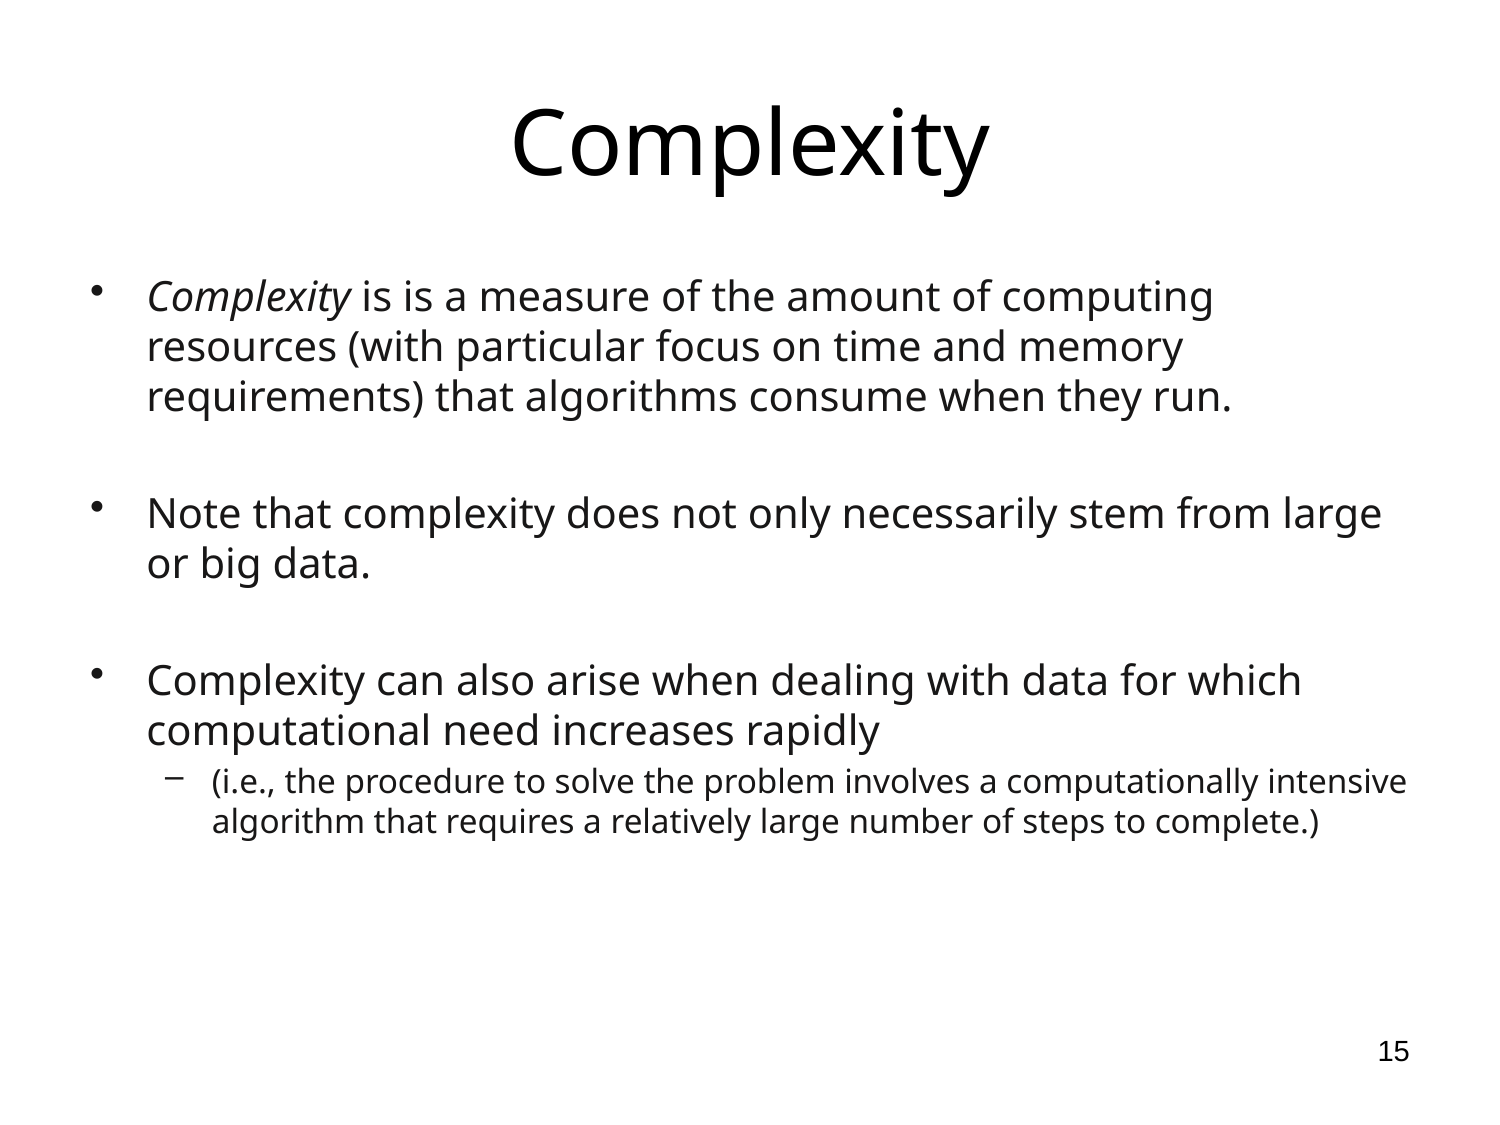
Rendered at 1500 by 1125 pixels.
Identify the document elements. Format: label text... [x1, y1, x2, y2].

title Complexity [75, 45, 1425, 233]
list Complexity is is a measure of the amount of computing resources (with particular focus on time and memory requirements) that algorithms consume when they run. Note that complexity does not only necessarily stem from large or big data. Complexity can also arise when dealing with data for which computational need increases rapidly (i.e., the procedure to solve the problem involves a computationally intensive algorithm that requires a relatively large number of steps to complete.) [75, 262, 1425, 1005]
slide_number 15 [1074, 1024, 1425, 1103]
